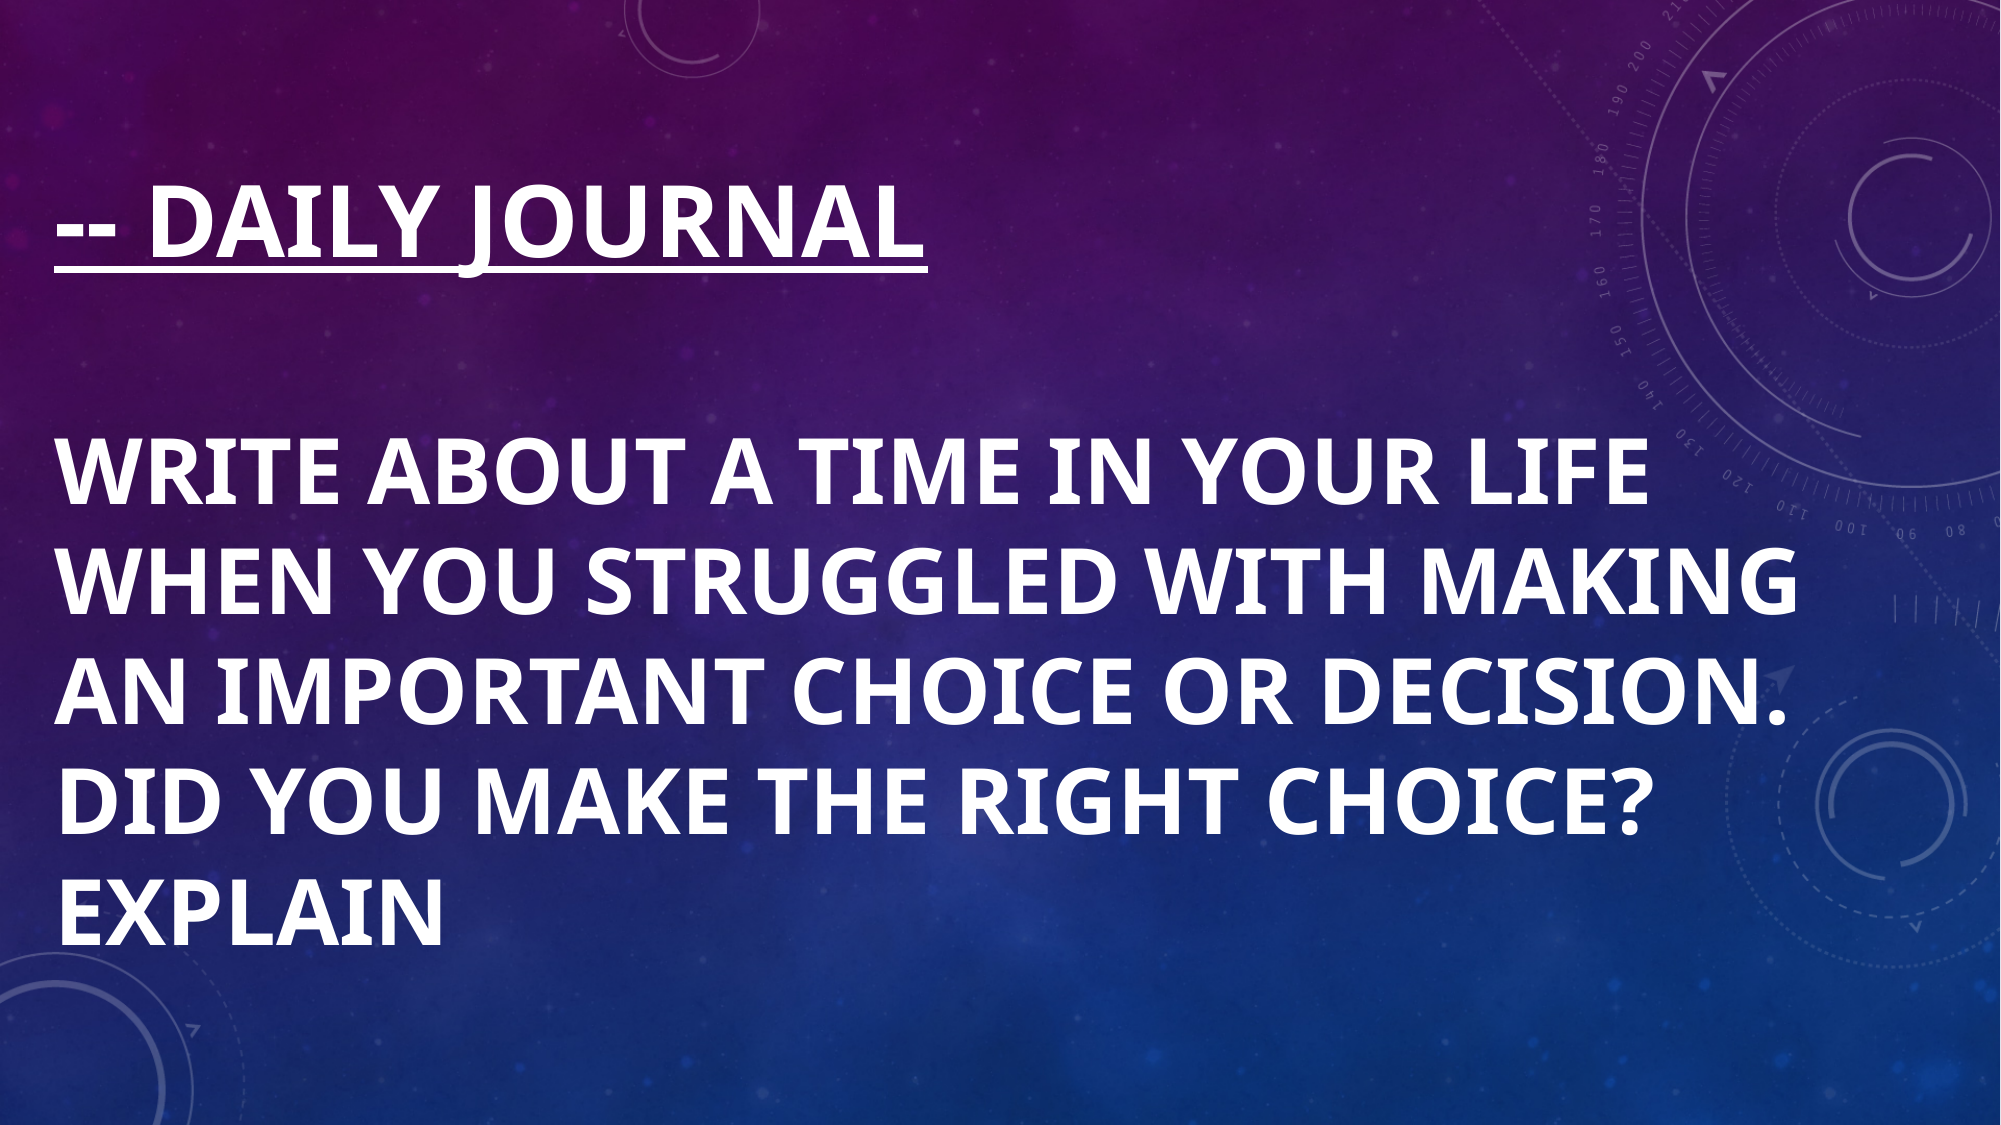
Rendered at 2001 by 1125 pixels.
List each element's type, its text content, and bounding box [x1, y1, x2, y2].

title -- Daily Journal Write about a time in your life when you struggled with making an important choice or decision. Did you make the right choice? Explain [39, 34, 1968, 1087]
picture [0, 0, 2001, 1125]
